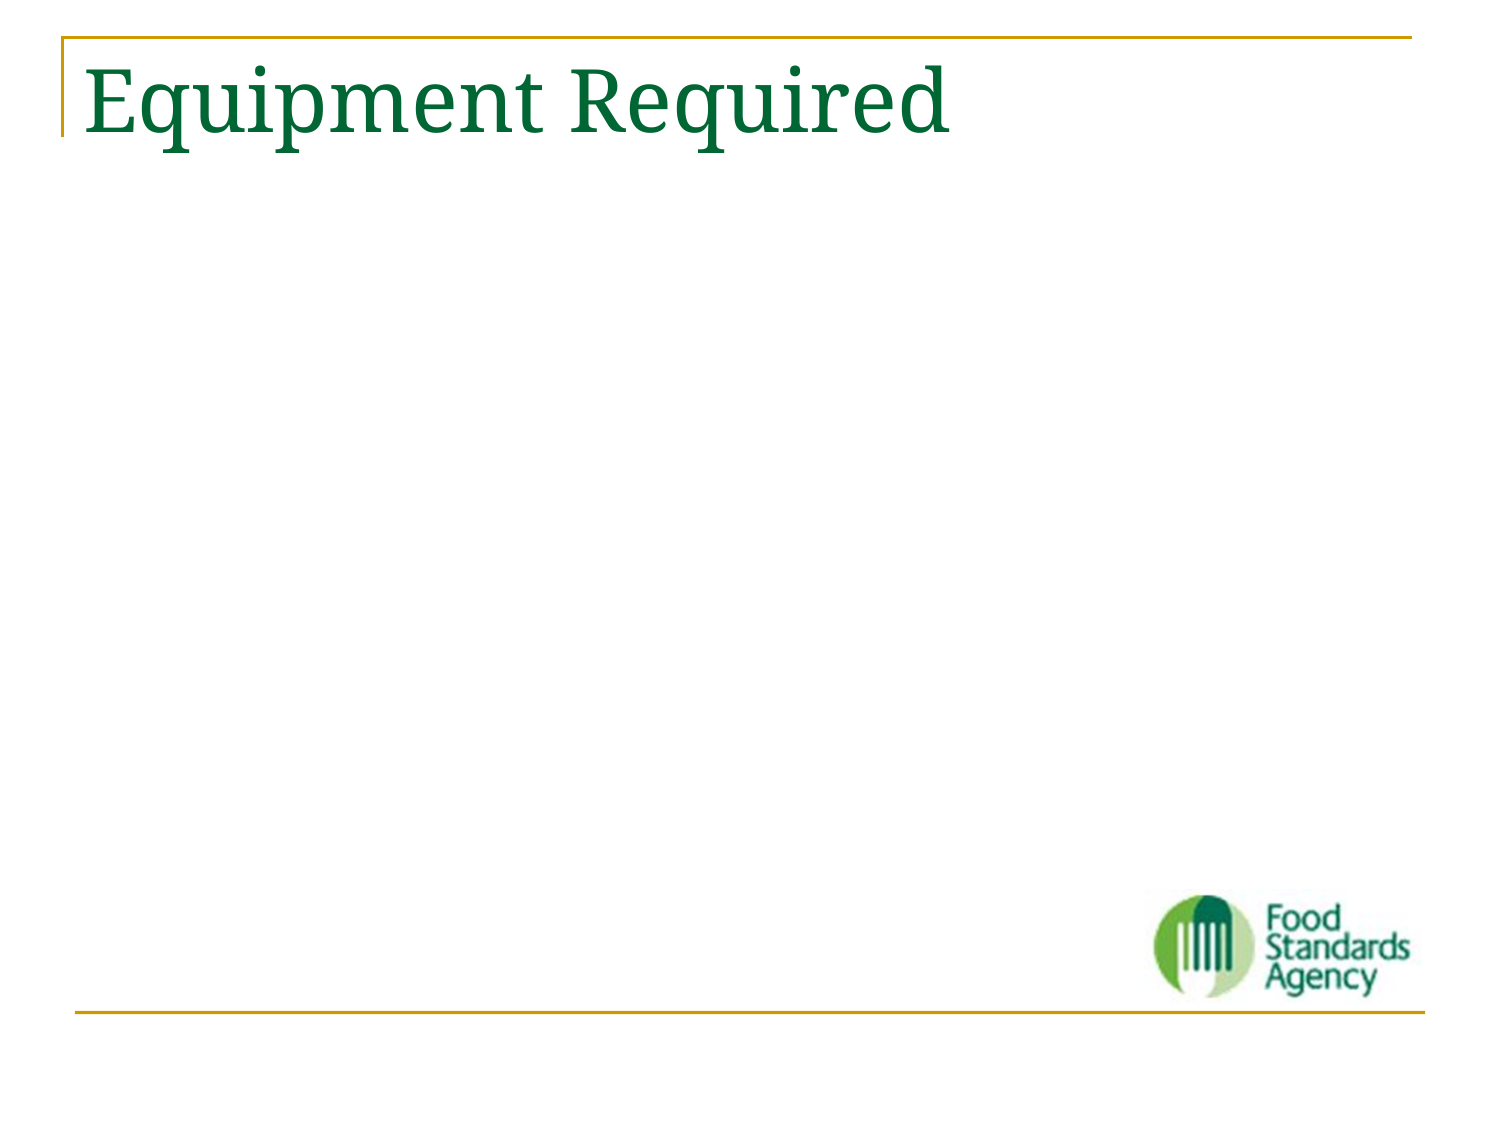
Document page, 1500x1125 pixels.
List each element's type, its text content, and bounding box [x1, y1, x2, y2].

title Equipment Required [0, 37, 1276, 226]
picture [1120, 888, 1430, 1004]
